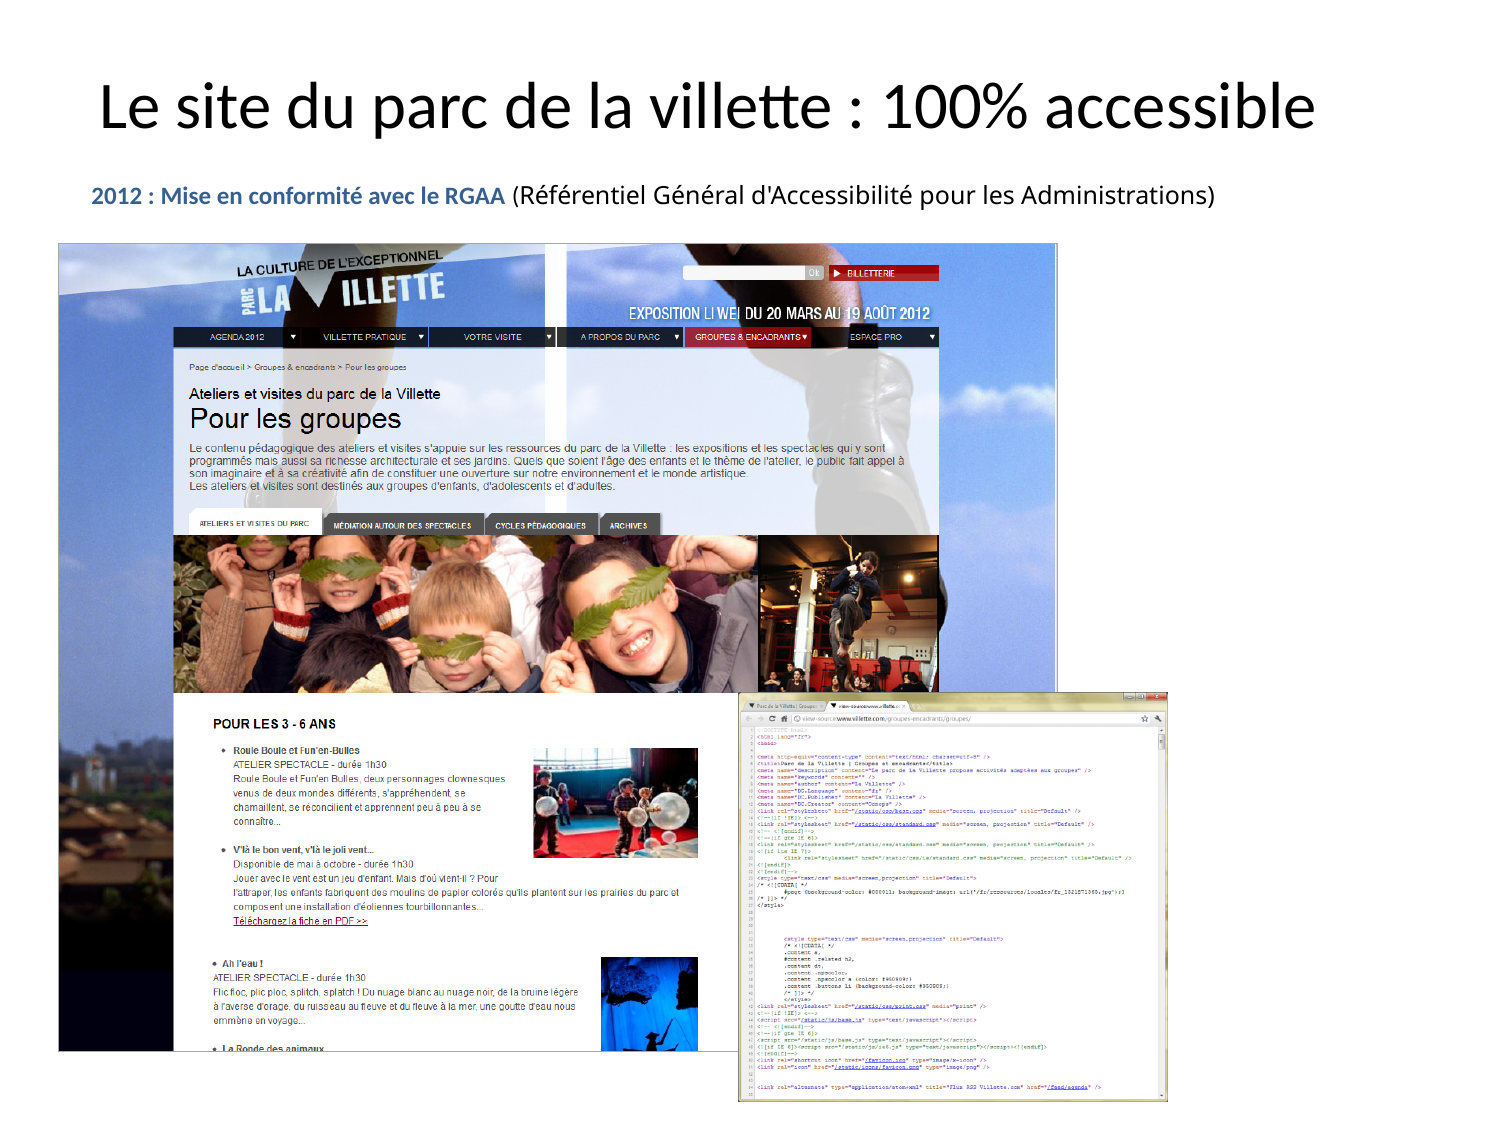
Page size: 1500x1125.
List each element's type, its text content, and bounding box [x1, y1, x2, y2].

text_box Le site du parc de la villette : 100% accessible [84, 54, 1333, 150]
text_box 2012 : Mise en conformité avec le RGAA (Référentiel Général d'Accessibilité pour les Administrations) [76, 172, 1483, 218]
picture [58, 243, 1168, 1102]
